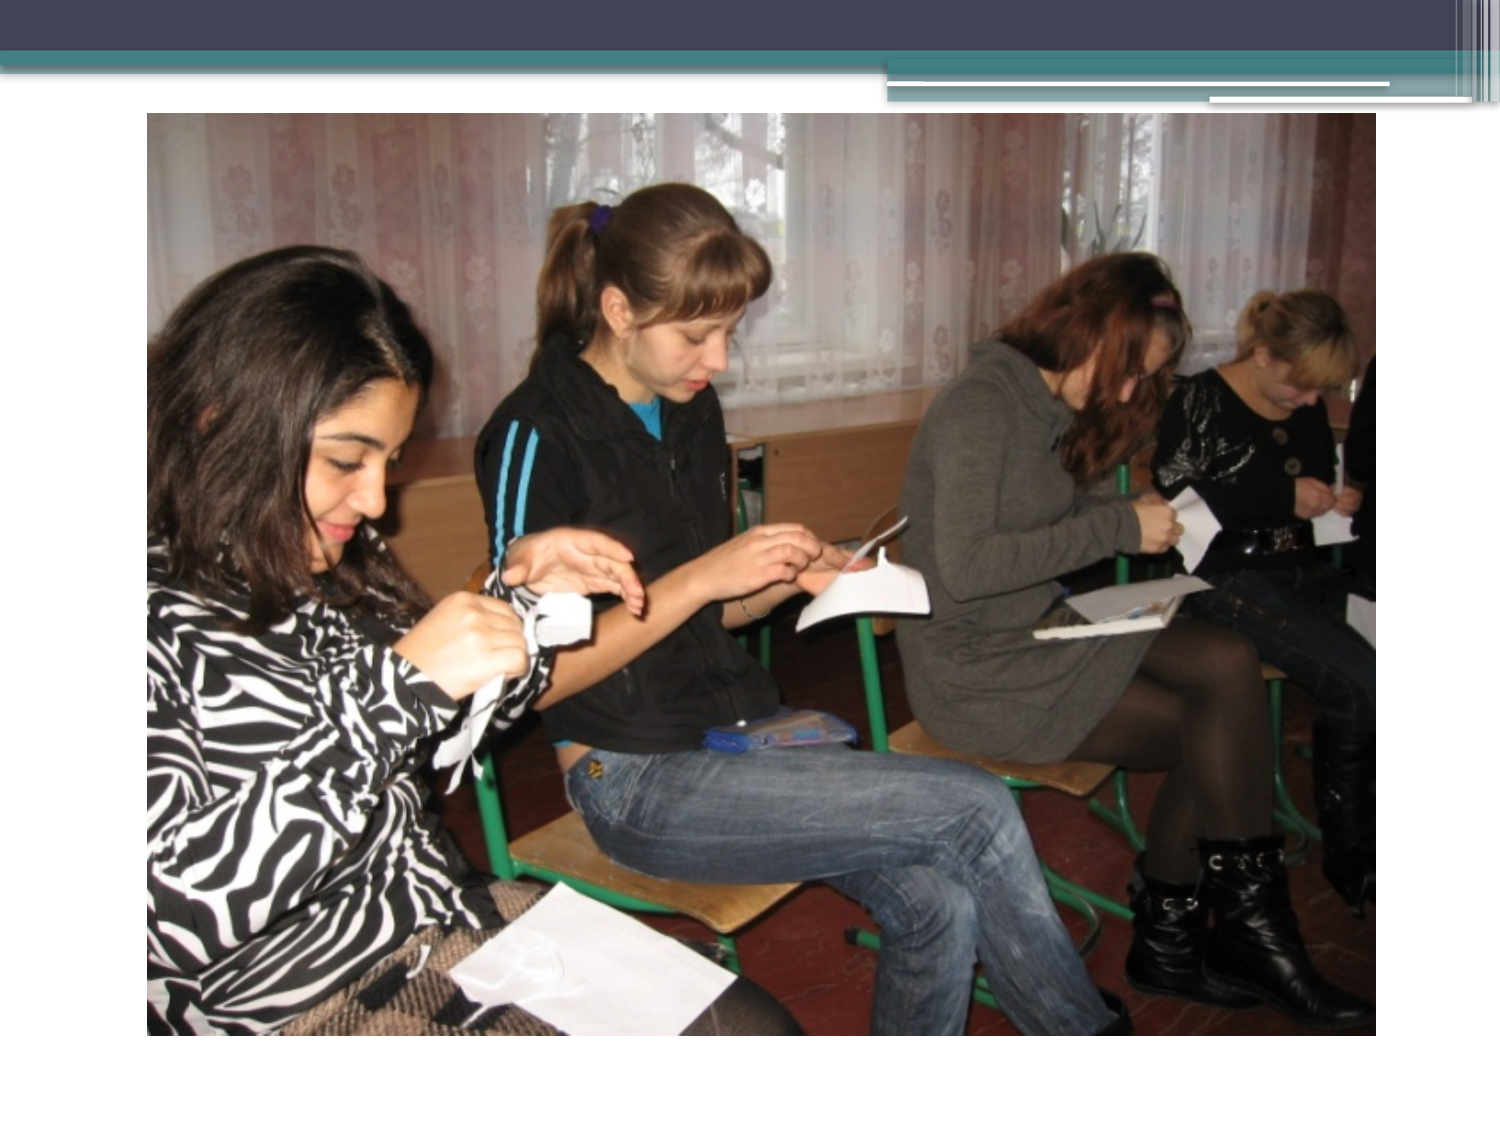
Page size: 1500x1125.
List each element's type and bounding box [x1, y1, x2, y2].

picture [147, 113, 1377, 1037]
